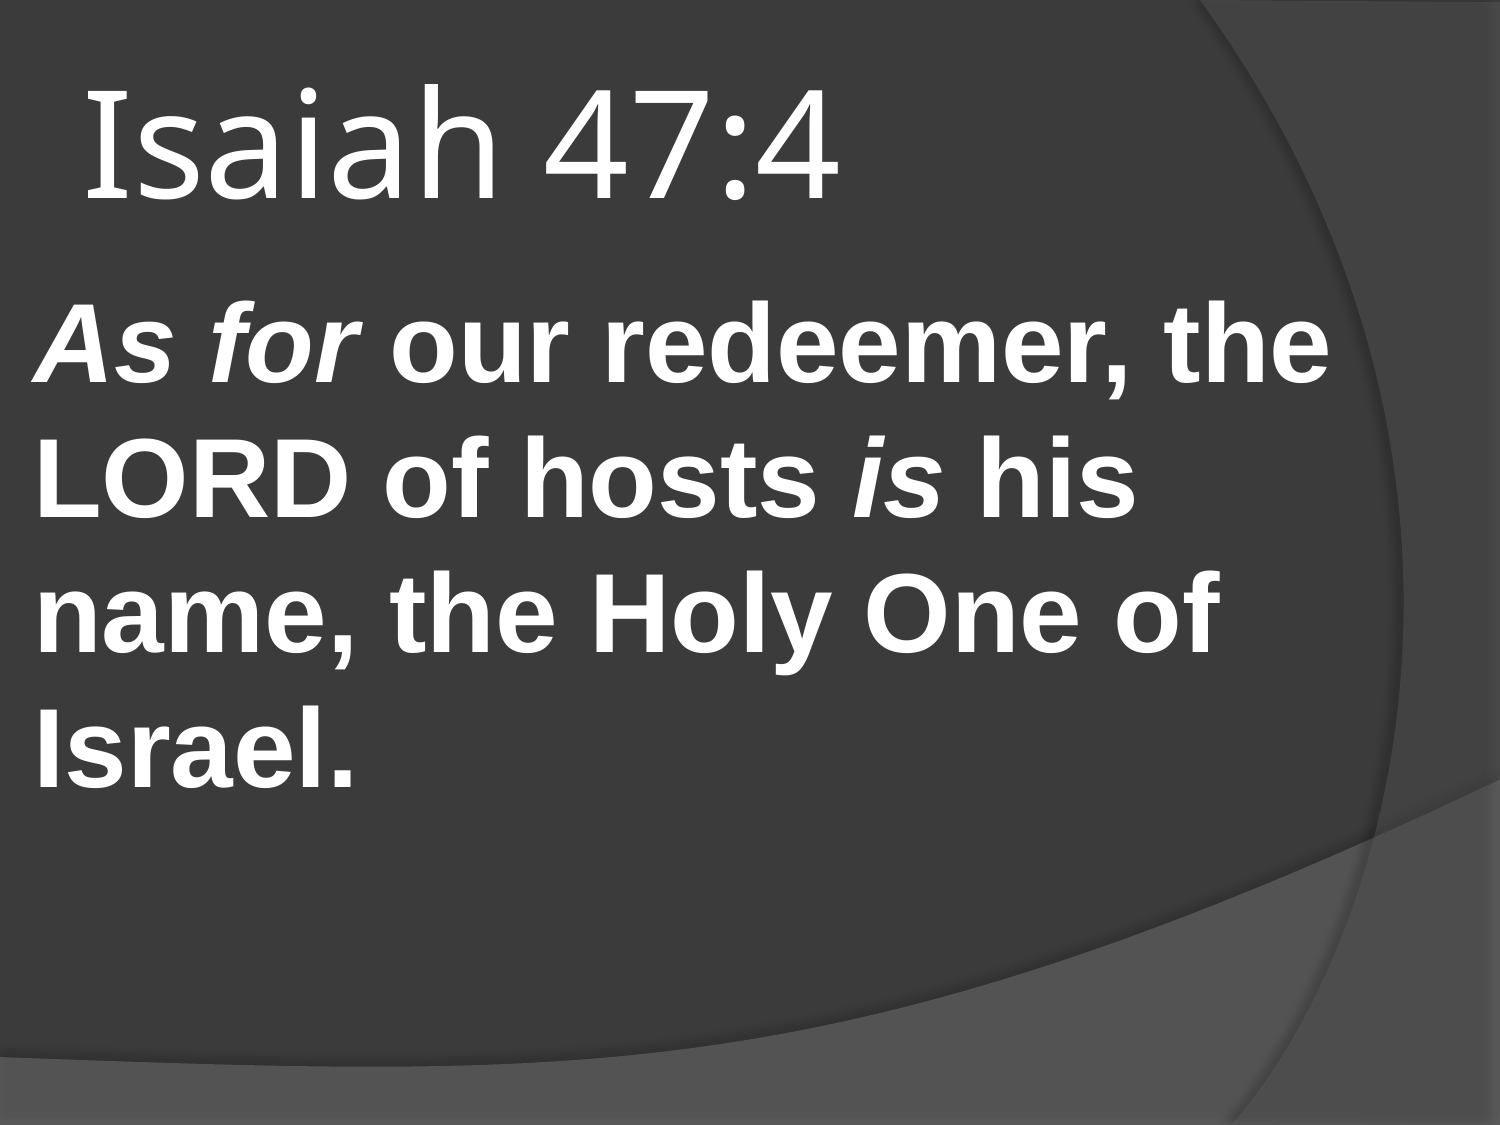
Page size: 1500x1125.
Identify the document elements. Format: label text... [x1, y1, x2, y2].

list As for our redeemer, the LORD of hosts is his name, the Holy One of Israel. [12, 262, 1488, 1113]
title Isaiah 47:4 [75, 45, 1300, 233]
